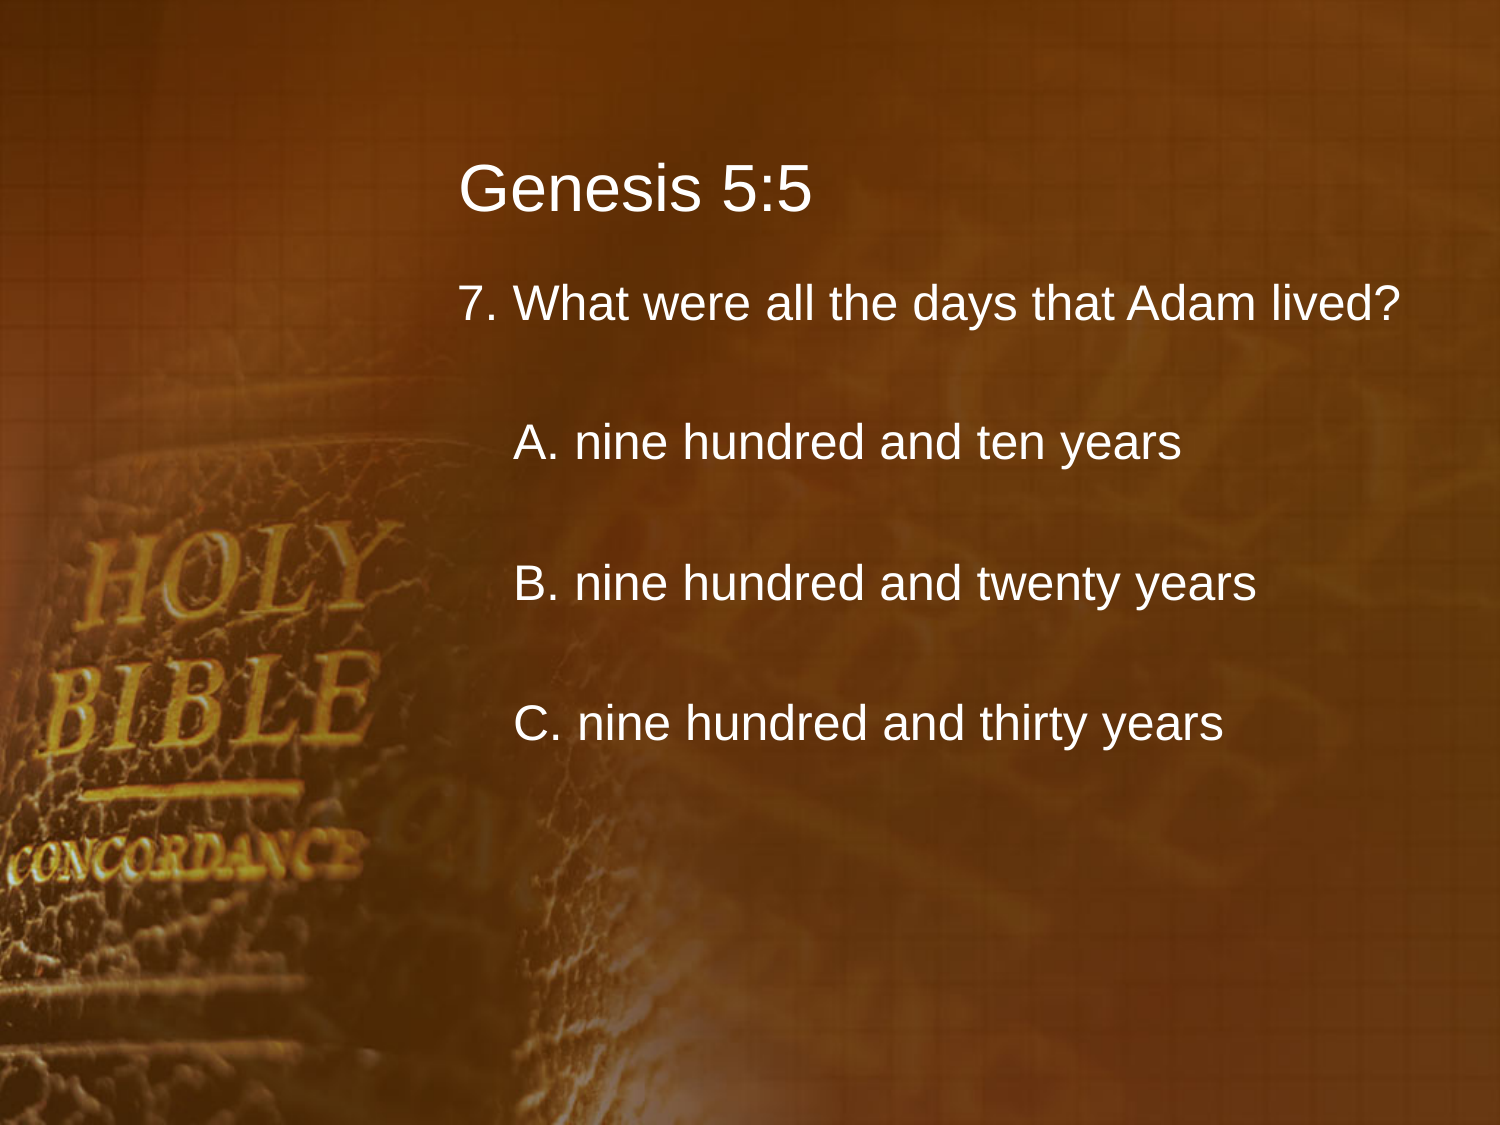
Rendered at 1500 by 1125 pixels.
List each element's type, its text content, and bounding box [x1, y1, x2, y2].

list 7. What were all the days that Adam lived? A. nine hundred and ten years B. nine hundred and twenty years C. nine hundred and thirty years [441, 262, 1480, 1006]
picture [0, 0, 1500, 1125]
title Genesis 5:5 [443, 44, 1480, 233]
